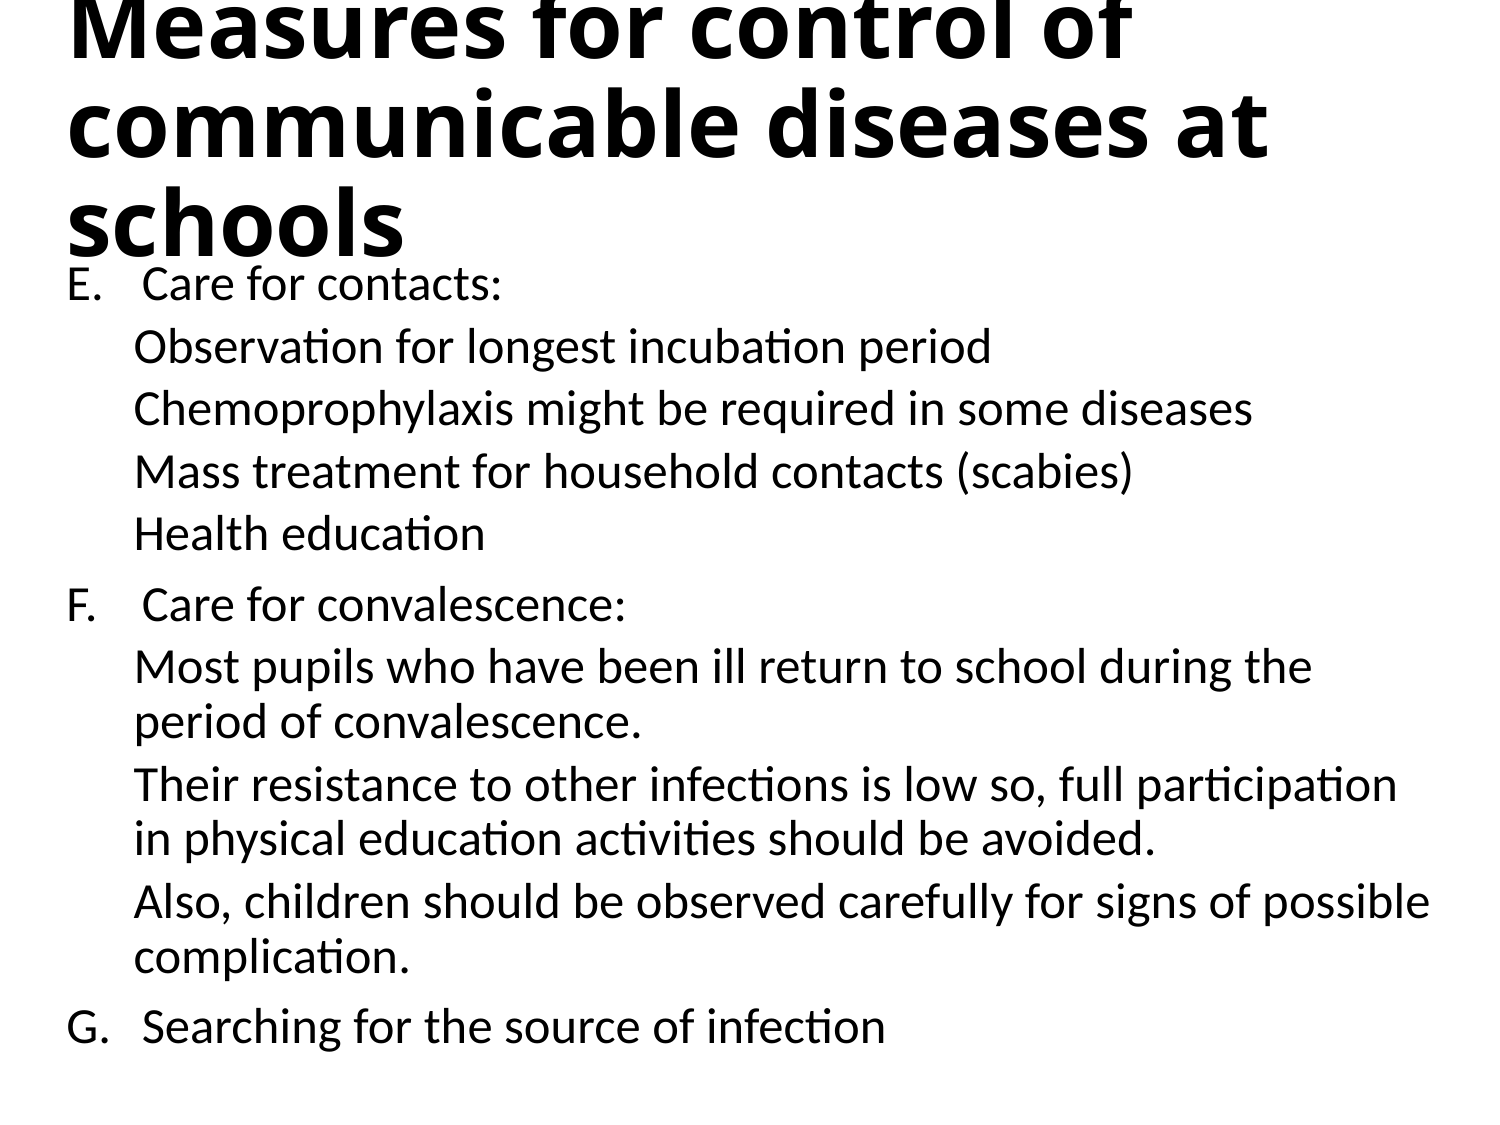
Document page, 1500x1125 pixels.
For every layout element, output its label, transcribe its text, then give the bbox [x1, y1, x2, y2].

title Measures for control of communicable diseases at schools [51, 18, 1449, 237]
list Care for contacts: Observation for longest incubation period Chemoprophylaxis might be required in some diseases Mass treatment for household contacts (scabies) Health education Care for convalescence: Most pupils who have been ill return to school during the period of convalescence. Their resistance to other infections is low so, full participation in physical education activities should be avoided. Also, children should be observed carefully for signs of possible complication. Searching for the source of infection [51, 249, 1449, 1081]
